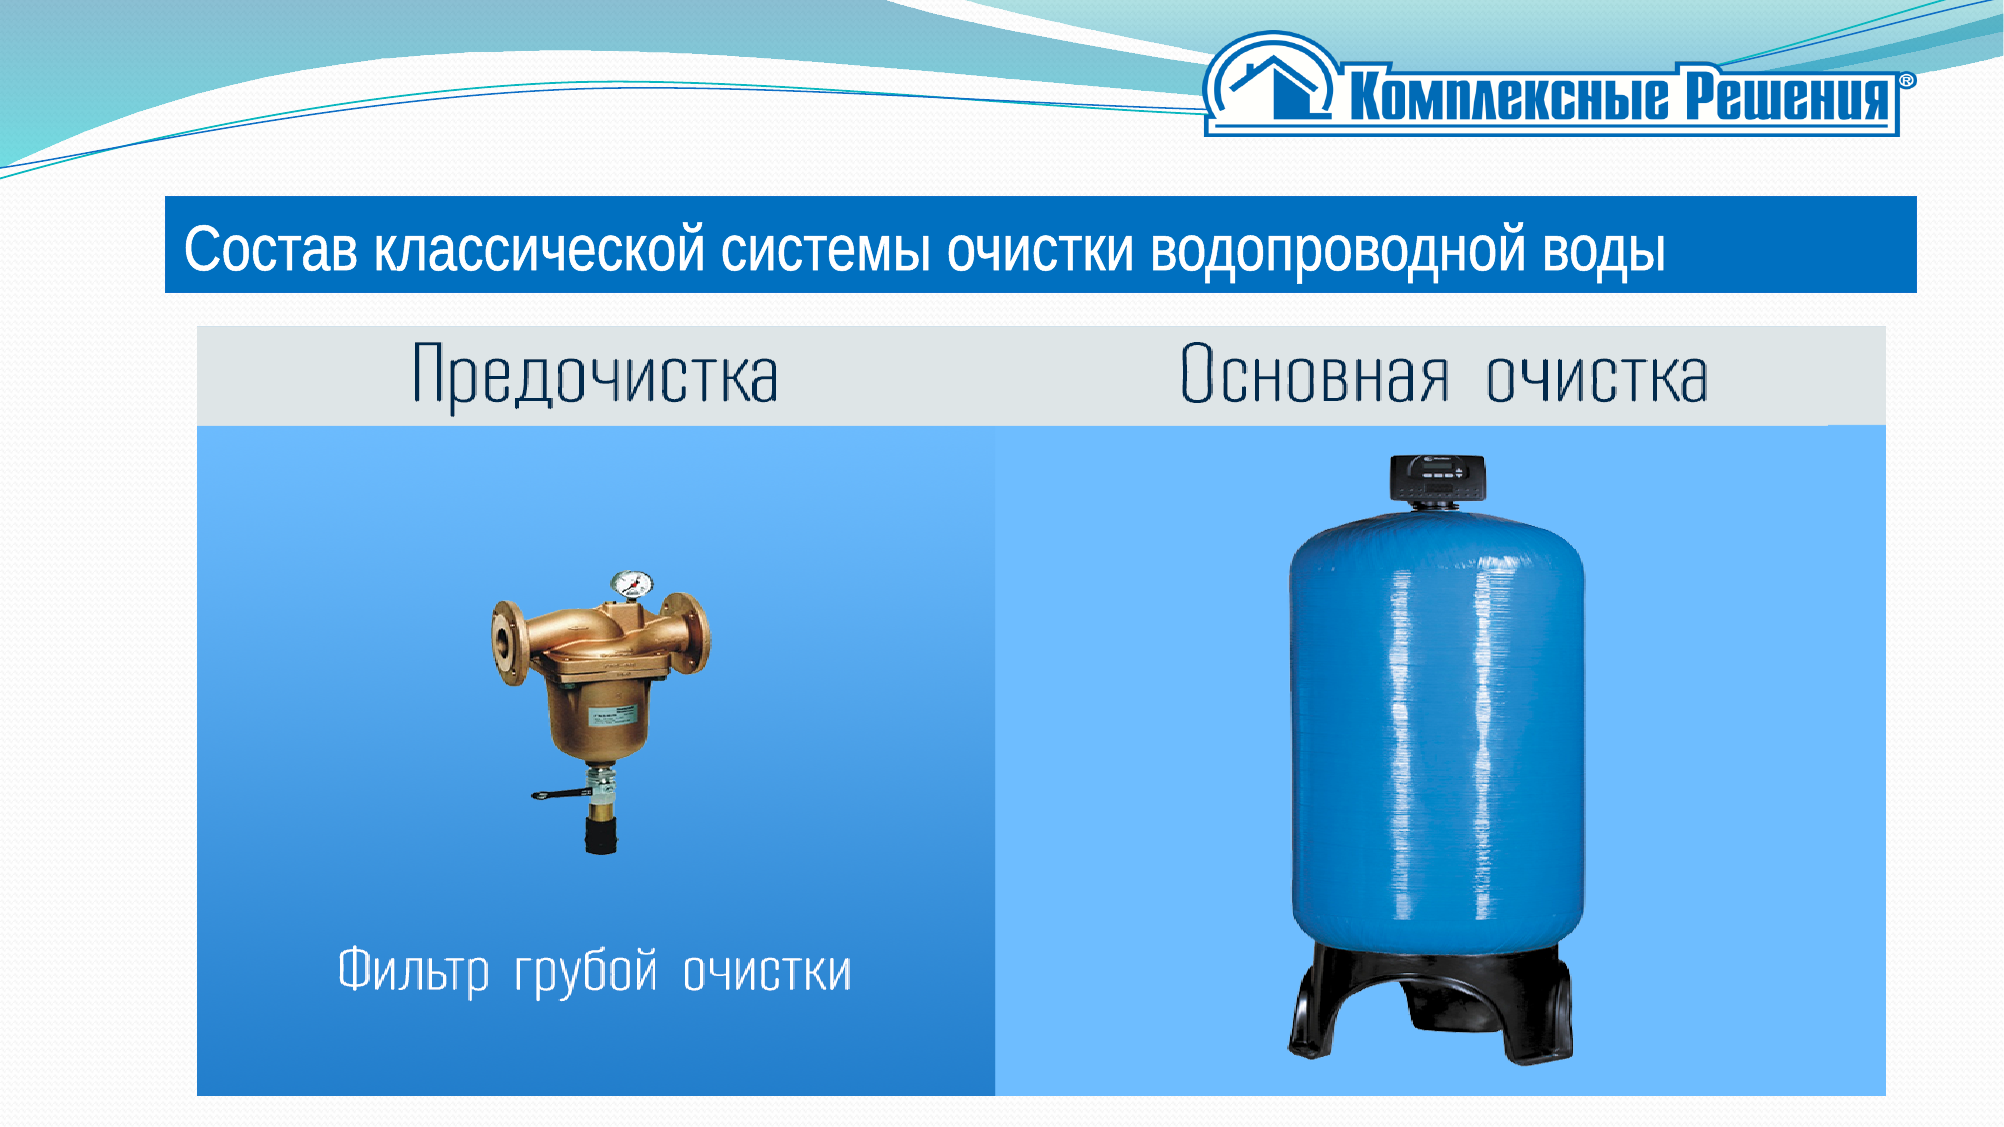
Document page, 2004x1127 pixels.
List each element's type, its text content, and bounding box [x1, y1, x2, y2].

picture [196, 326, 1886, 1097]
picture [1202, 30, 1917, 138]
text_box Состав классической системы очистки водопроводной воды [165, 196, 1917, 293]
